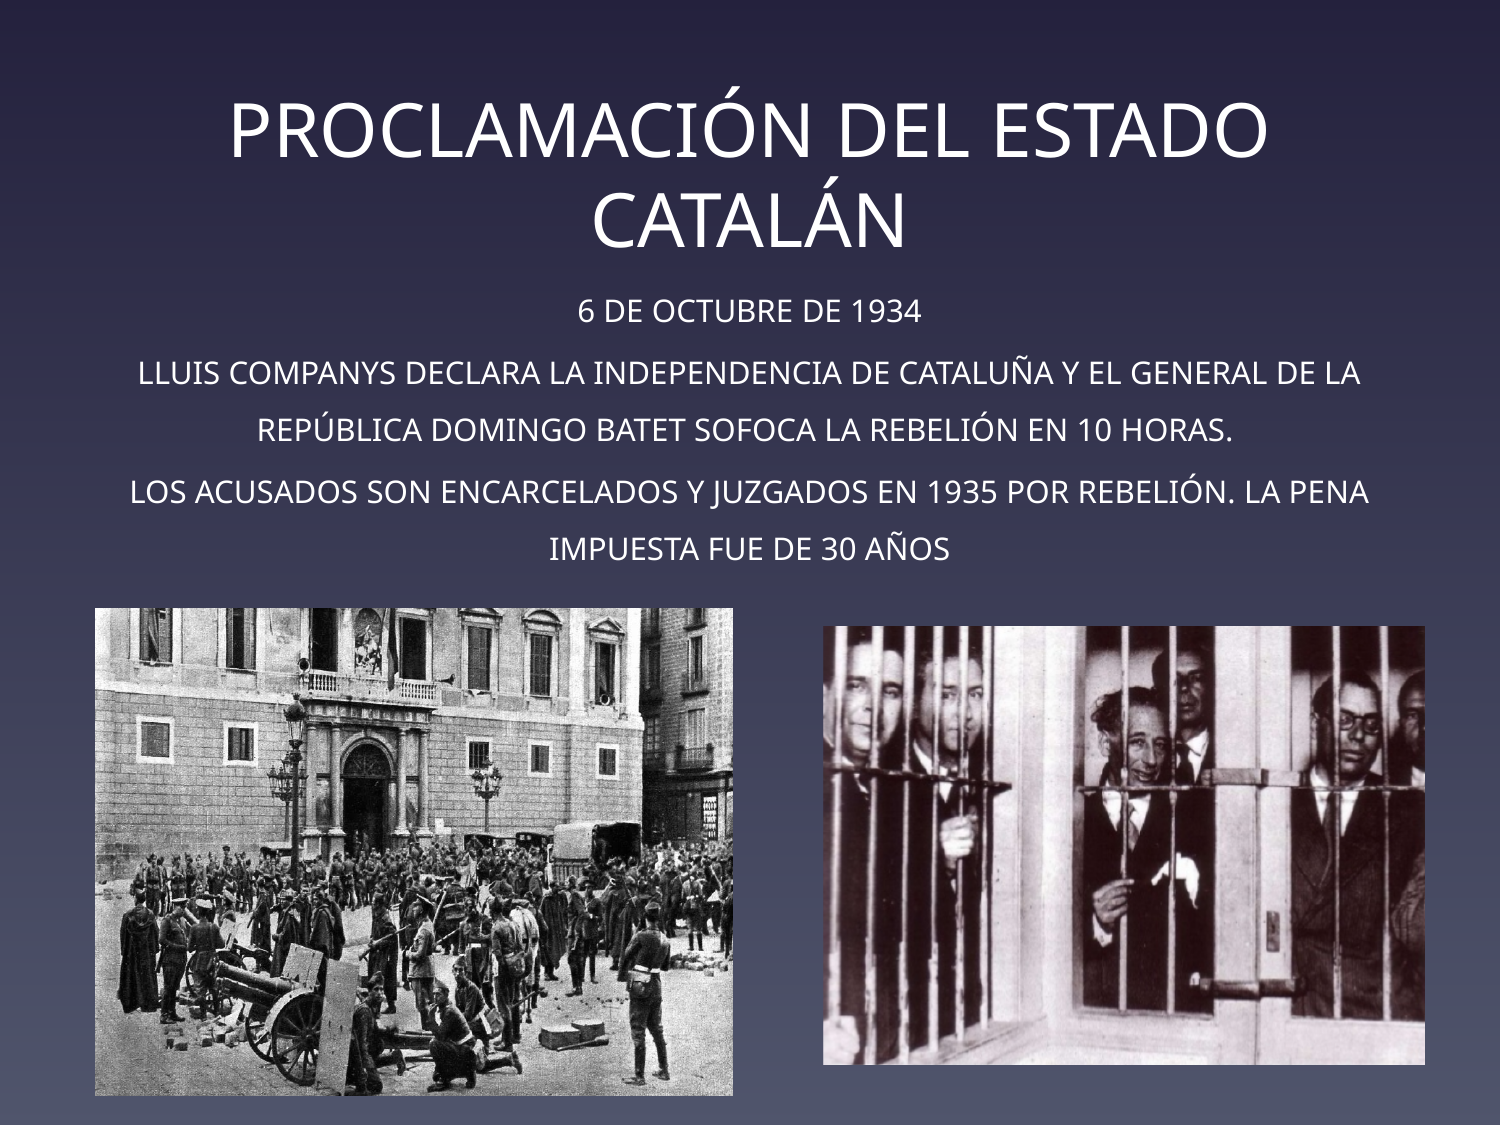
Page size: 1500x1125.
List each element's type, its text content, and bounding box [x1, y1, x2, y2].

picture [823, 626, 1426, 1065]
picture [95, 608, 733, 1096]
list 6 DE OCTUBRE DE 1934 LLUIS COMPANYS DECLARA LA INDEPENDENCIA DE CATALUÑA Y EL GENERAL DE LA REPÚBLICA DOMINGO BATET SOFOCA LA REBELIÓN EN 10 HORAS. LOS ACUSADOS SON ENCARCELADOS Y JUZGADOS EN 1935 POR REBELIÓN. LA PENA IMPUESTA FUE DE 30 AÑOS [75, 262, 1425, 577]
title PROCLAMACIÓN DEL ESTADO CATALÁN [75, 75, 1425, 262]
